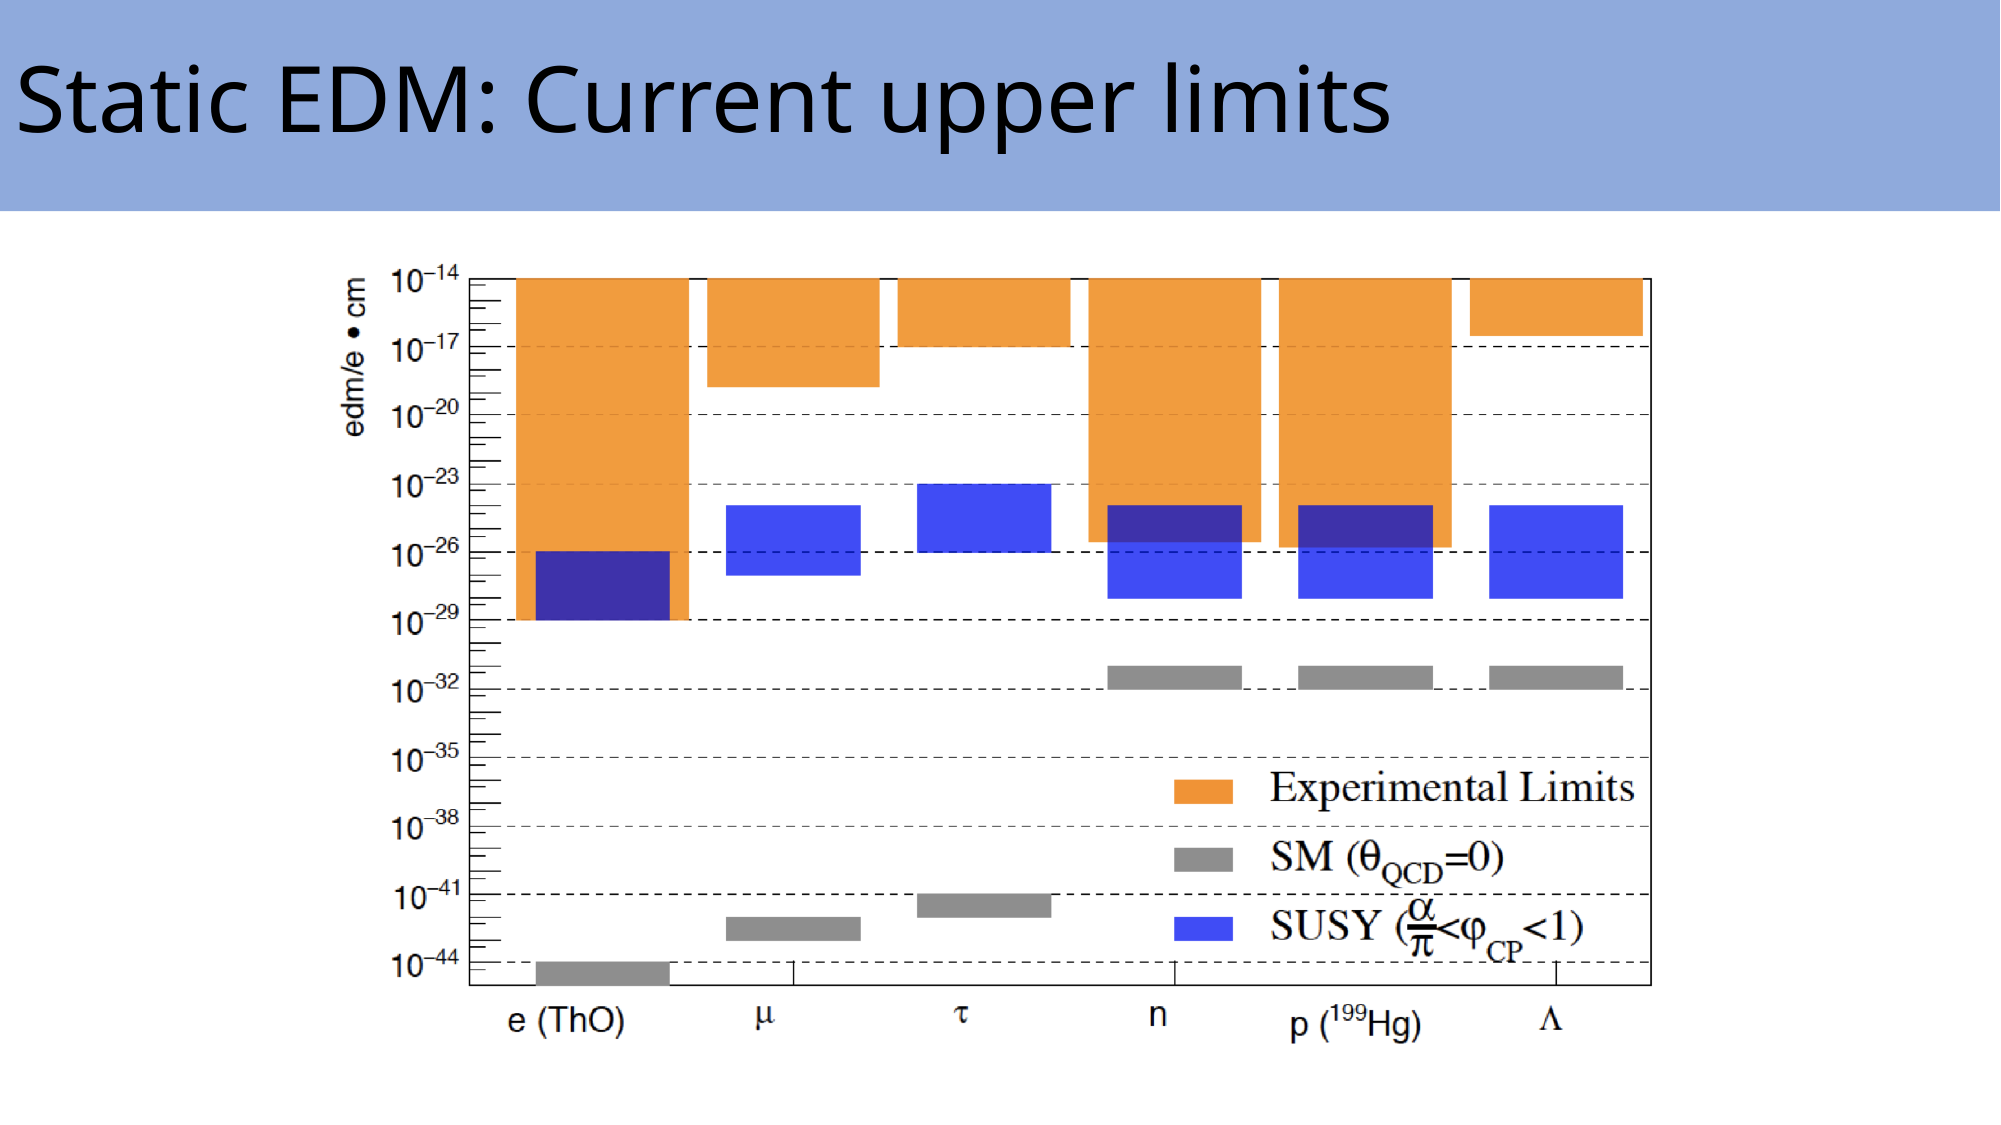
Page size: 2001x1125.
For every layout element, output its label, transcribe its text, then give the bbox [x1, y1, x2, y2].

title Static EDM: Current upper limits [0, 0, 2000, 212]
picture [321, 237, 1678, 1061]
